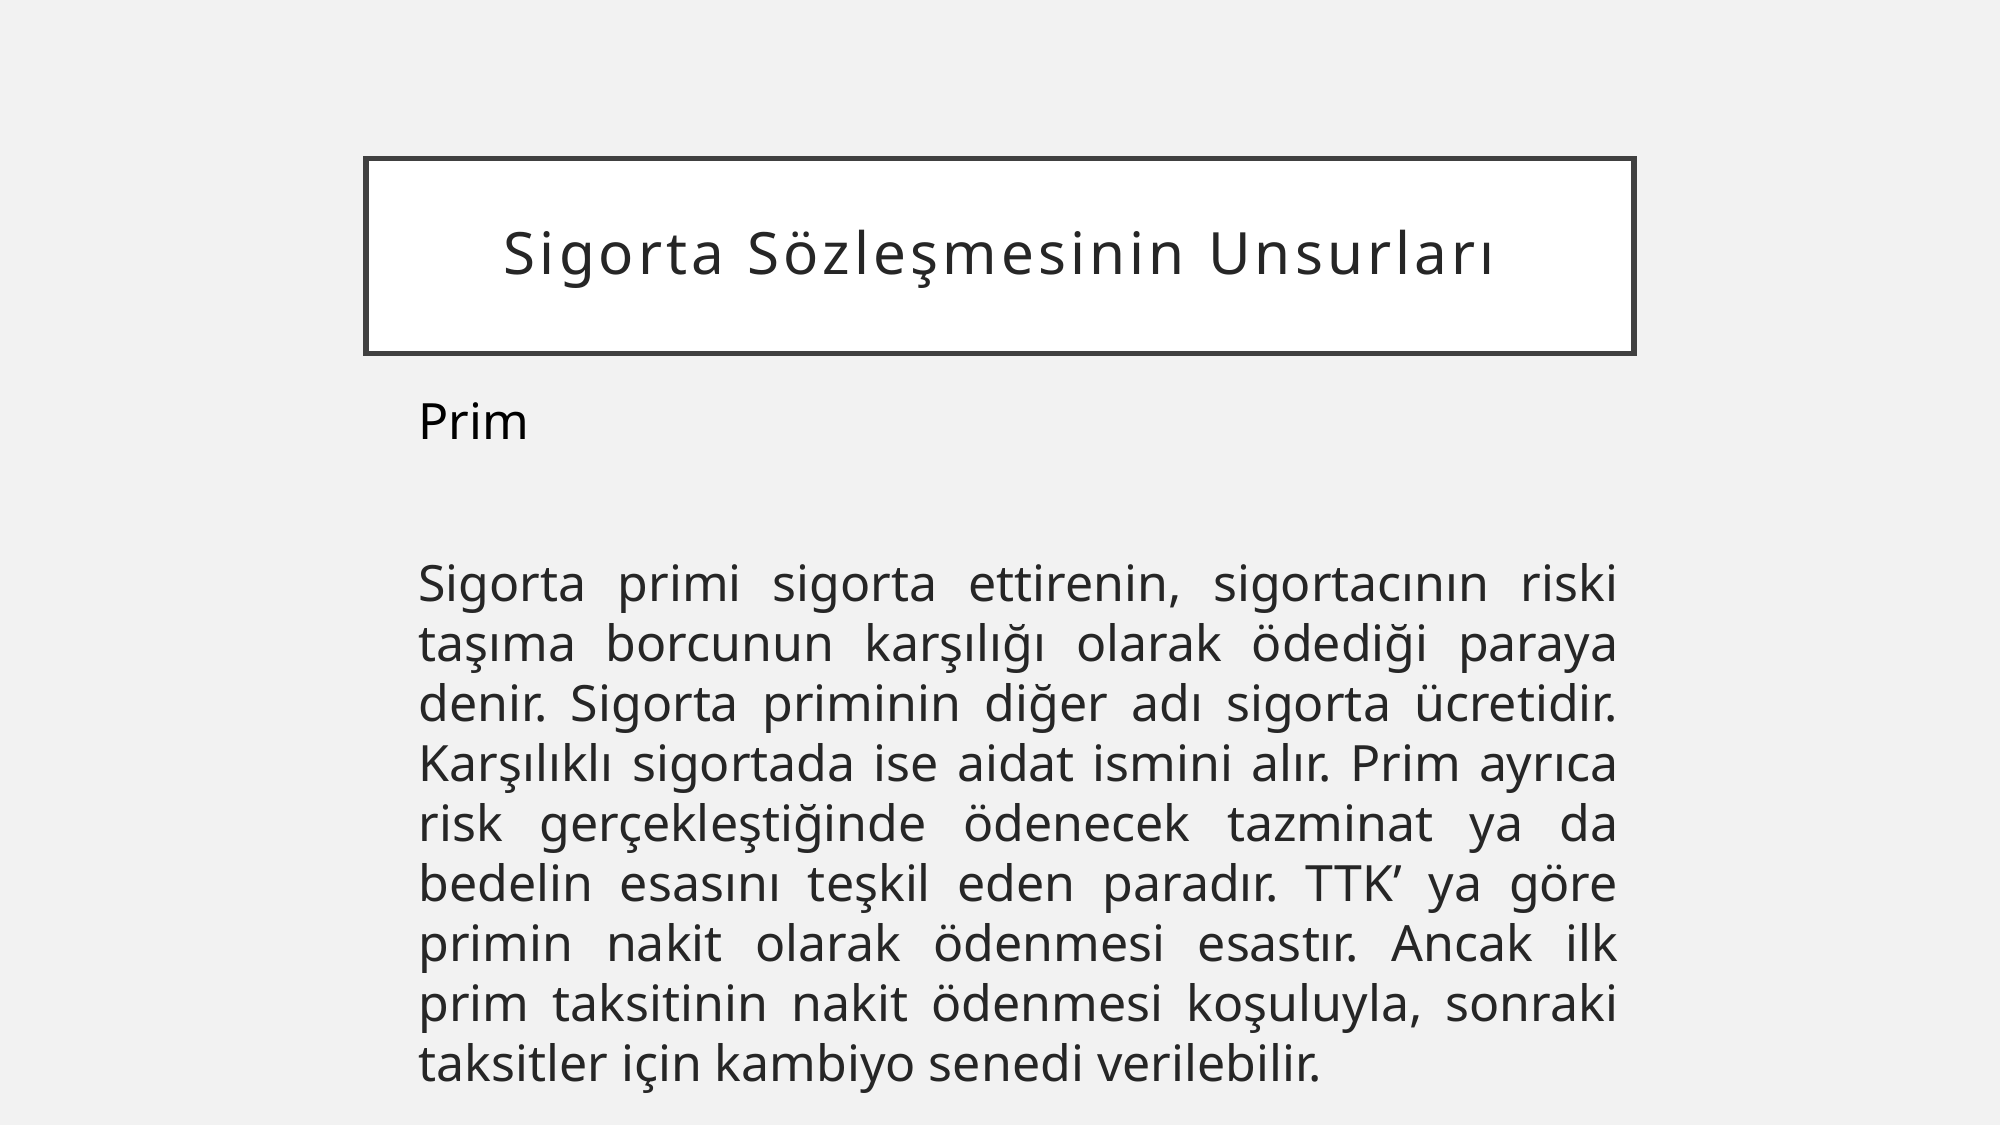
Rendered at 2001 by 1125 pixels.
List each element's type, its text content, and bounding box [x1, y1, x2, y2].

list Prim Sigorta primi sigorta ettirenin, sigortacının riski taşıma borcunun karşılığı olarak ödediği paraya denir. Sigorta priminin diğer adı sigorta ücretidir. Karşılıklı sigortada ise aidat ismini alır. Prim ayrıca risk gerçekleştiğinde ödenecek tazminat ya da bedelin esasını teşkil eden paradır. TTK’ ya göre primin nakit olarak ödenmesi esastır. Ancak ilk prim taksitinin nakit ödenmesi koşuluyla, sonraki taksitler için kambiyo senedi verilebilir. [366, 382, 1634, 891]
title Sigorta Sözleşmesinin Unsurları [363, 156, 1637, 356]
